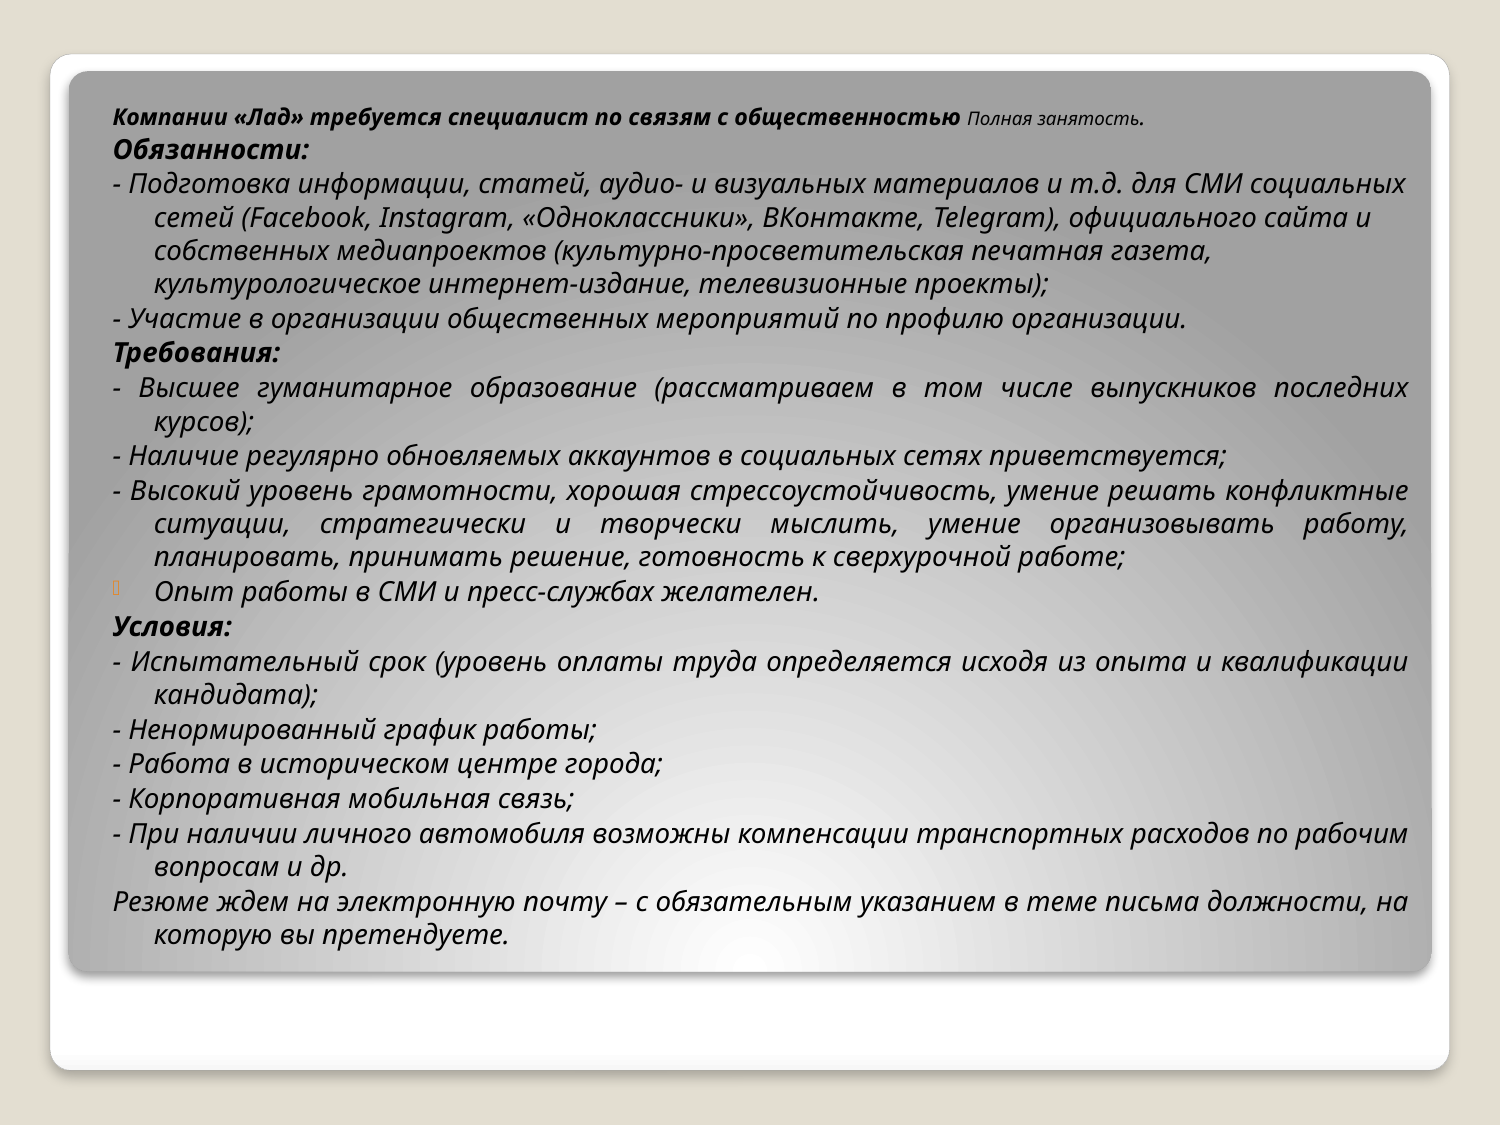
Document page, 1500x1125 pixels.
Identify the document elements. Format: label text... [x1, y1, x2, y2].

list Компании «Лад» требуется специалист по связям с общественностью Полная занятость. Обязанности: - Подготовка информации, статей, аудио- и визуальных материалов и т.д. для СМИ социальных сетей (Facebook, Instagram, «Одноклассники», ВКонтакте, Telegram), официального сайта и собственных медиапроектов (культурно-просветительская печатная газета, культурологическое интернет-издание, телевизионные проекты); - Участие в организации общественных мероприятий по профилю организации. Требования: - Высшее гуманитарное образование (рассматриваем в том числе выпускников последних курсов); - Наличие регулярно обновляемых аккаунтов в социальных сетях приветствуется; - Высокий уровень грамотности, хорошая стрессоустойчивость, умение решать конфликтные ситуации, стратегически и творчески мыслить, умение организовывать работу, планировать, принимать решение, готовность к сверхурочной работе; Опыт работы в СМИ и пресс-службах желателен. Условия: - Испытательный срок (уровень оплаты труда определяется исходя из опыта и квалификации кандидата); - Ненормированный график работы; - Работа в историческом центре города; - Корпоративная мобильная связь; - При наличии личного автомобиля возможны компенсации транспортных расходов по рабочим вопросам и др. Резюме ждем на электронную почту – с обязательным указанием в теме письма должности, на которую вы претендуете. [82, 86, 1425, 976]
